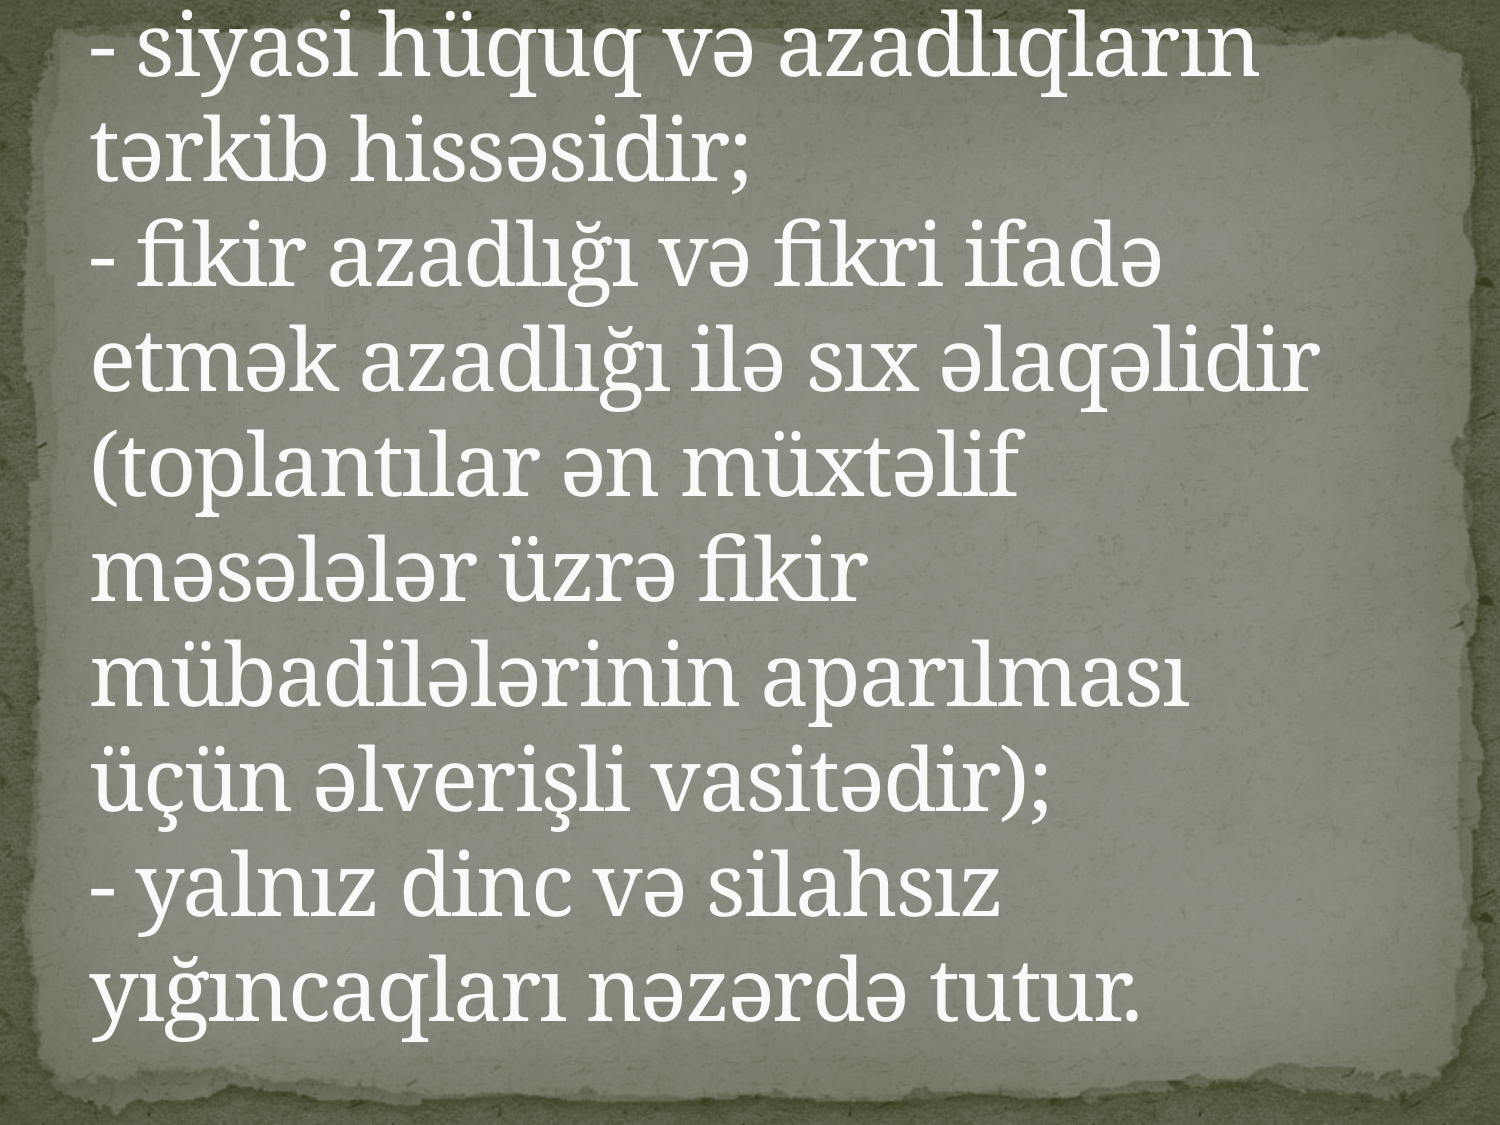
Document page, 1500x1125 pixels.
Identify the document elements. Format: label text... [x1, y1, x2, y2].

title - siyasi hüquq və azadlıqların tərkib hissəsidir; - fikir azadlığı və fikri ifadə etmək azadlığı ilə sıx əlaqəlidir (toplantılar ən müxtəlif məsələlər üzrə fikir mübadilələrinin aparılması üçün əlverişli vasitədir); - yalnız dinc və silahsız yığıncaqları nəzərdə tutur. [74, 54, 1425, 1047]
